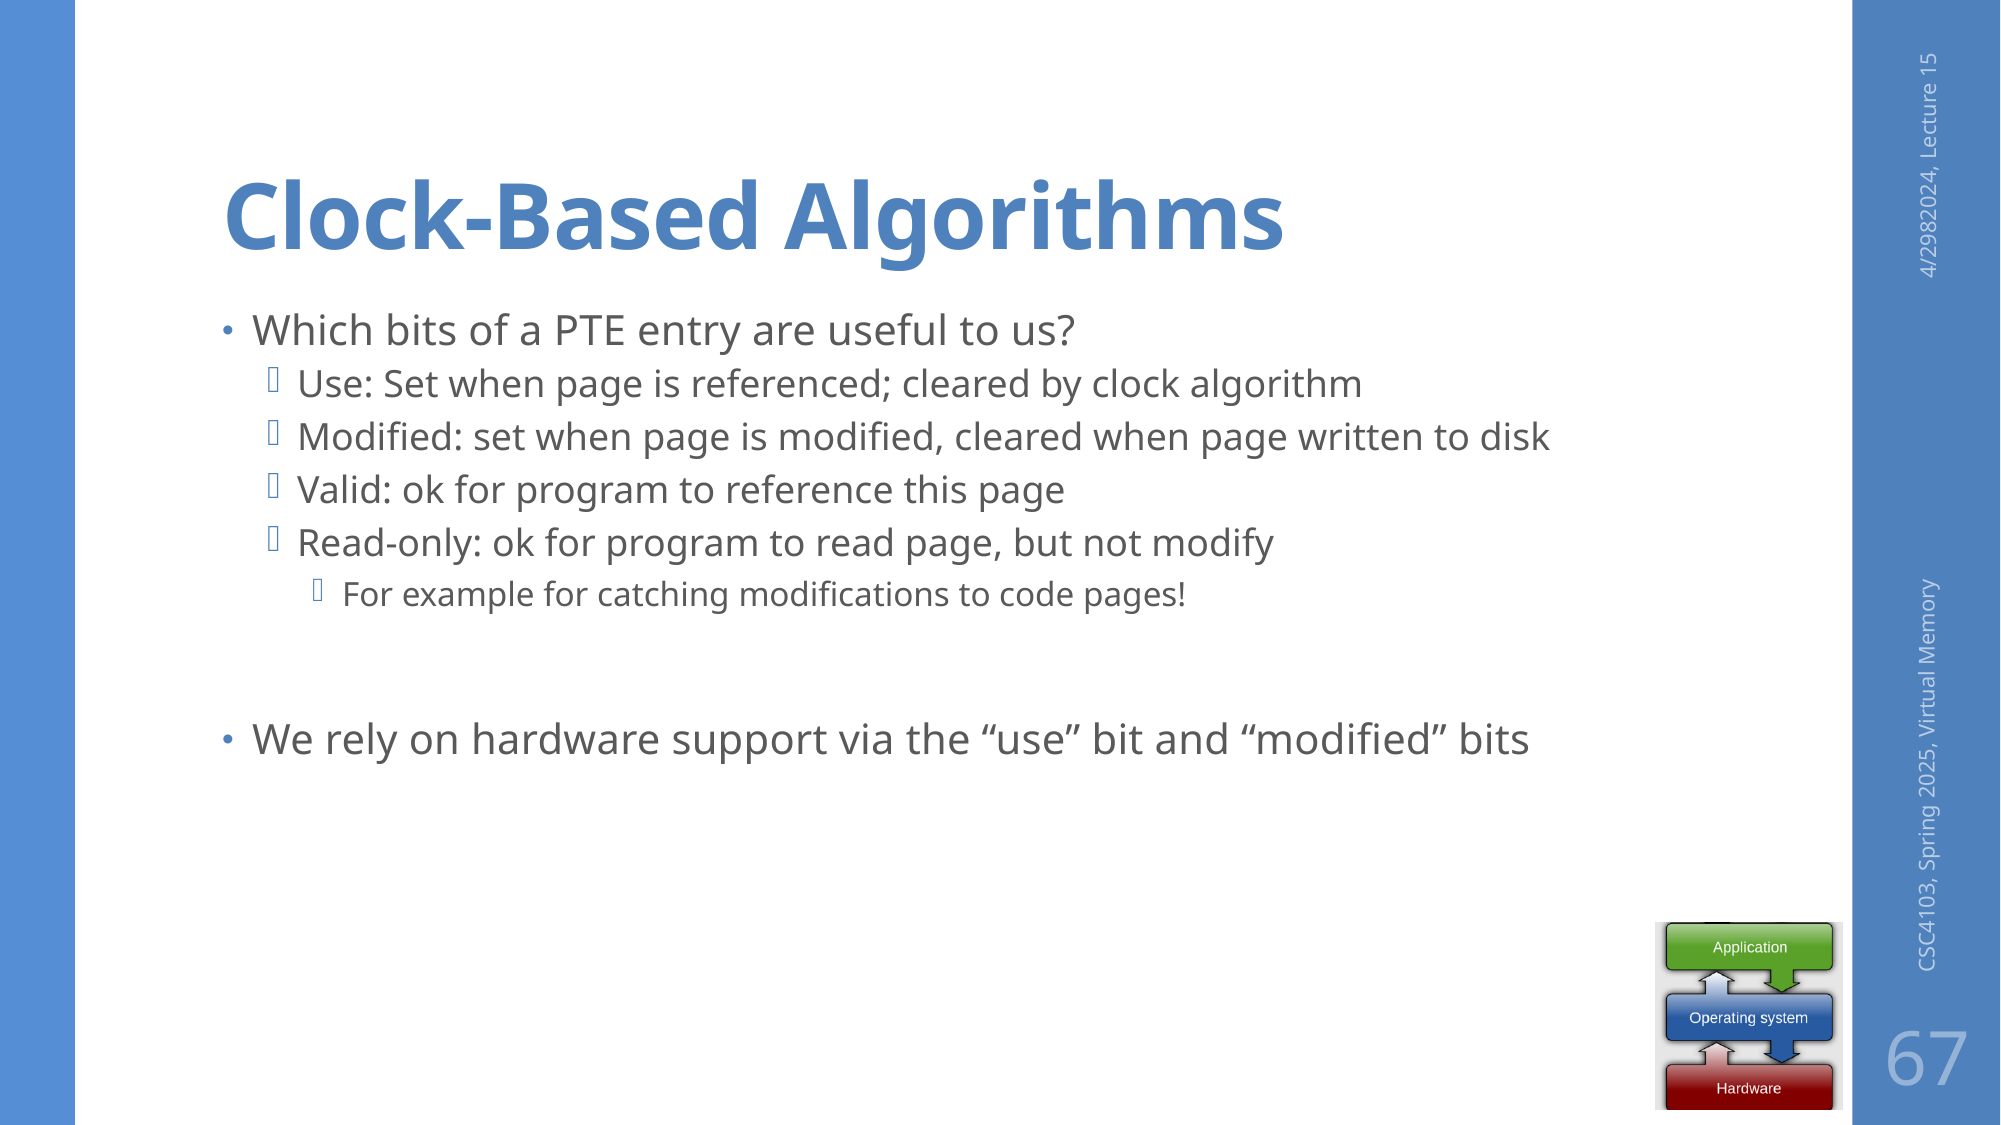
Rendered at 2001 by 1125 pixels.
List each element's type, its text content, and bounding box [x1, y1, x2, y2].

title Clock-Based Algorithms [206, 48, 1797, 278]
slide_number 67 [1852, 1012, 2000, 1110]
picture [1655, 922, 1843, 1110]
list Which bits of a PTE entry are useful to us? Use: Set when page is referenced; cleared by clock algorithm Modified: set when page is modified, cleared when page written to disk Valid: ok for program to reference this page Read-only: ok for program to read page, but not modify For example for catching modifications to code pages! We rely on hardware support via the “use” bit and “modified” bits [206, 299, 1617, 1014]
slide_number 4/2982024, Lecture 15 [1897, 37, 1958, 351]
footer CSC4103, Spring 2025, Virtual Memory [1897, 400, 1958, 988]
